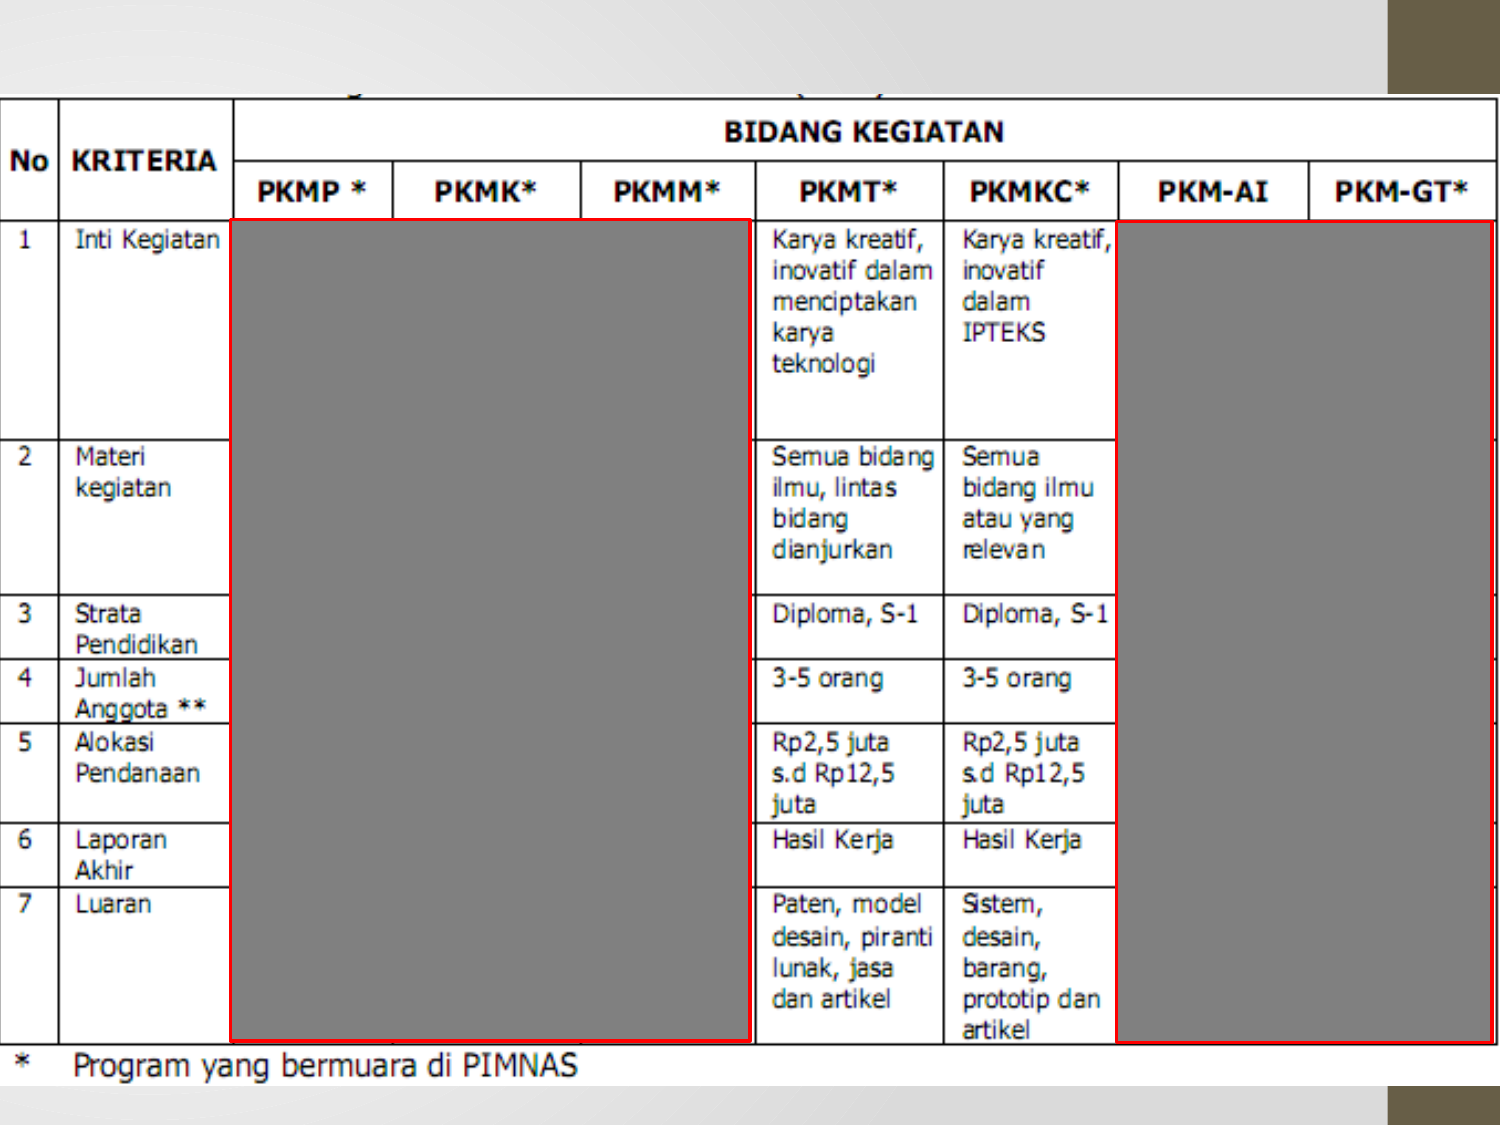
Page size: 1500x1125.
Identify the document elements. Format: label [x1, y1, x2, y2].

list [0, 93, 1500, 1087]
